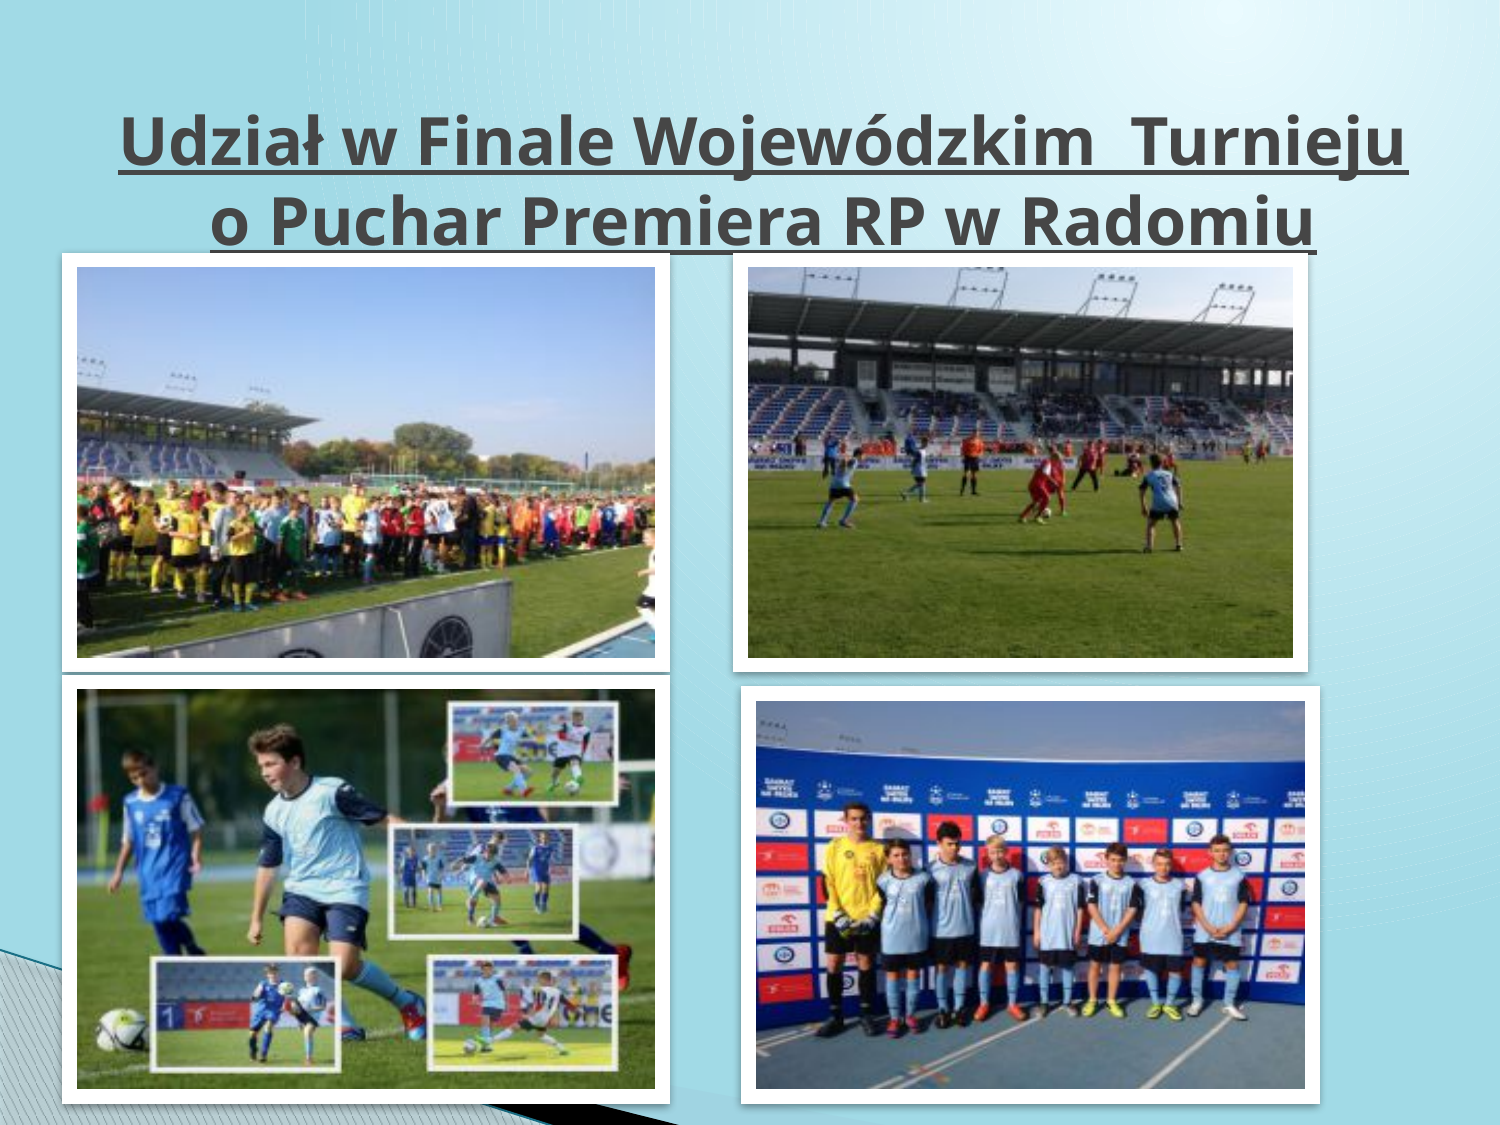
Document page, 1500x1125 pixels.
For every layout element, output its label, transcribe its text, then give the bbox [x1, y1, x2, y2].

picture [76, 266, 656, 659]
picture [755, 700, 1306, 1090]
picture [747, 266, 1294, 659]
title Udział w Finale Wojewódzkim Turnieju o Puchar Premiera RP w Radomiu [88, 66, 1439, 291]
picture [76, 689, 656, 1090]
